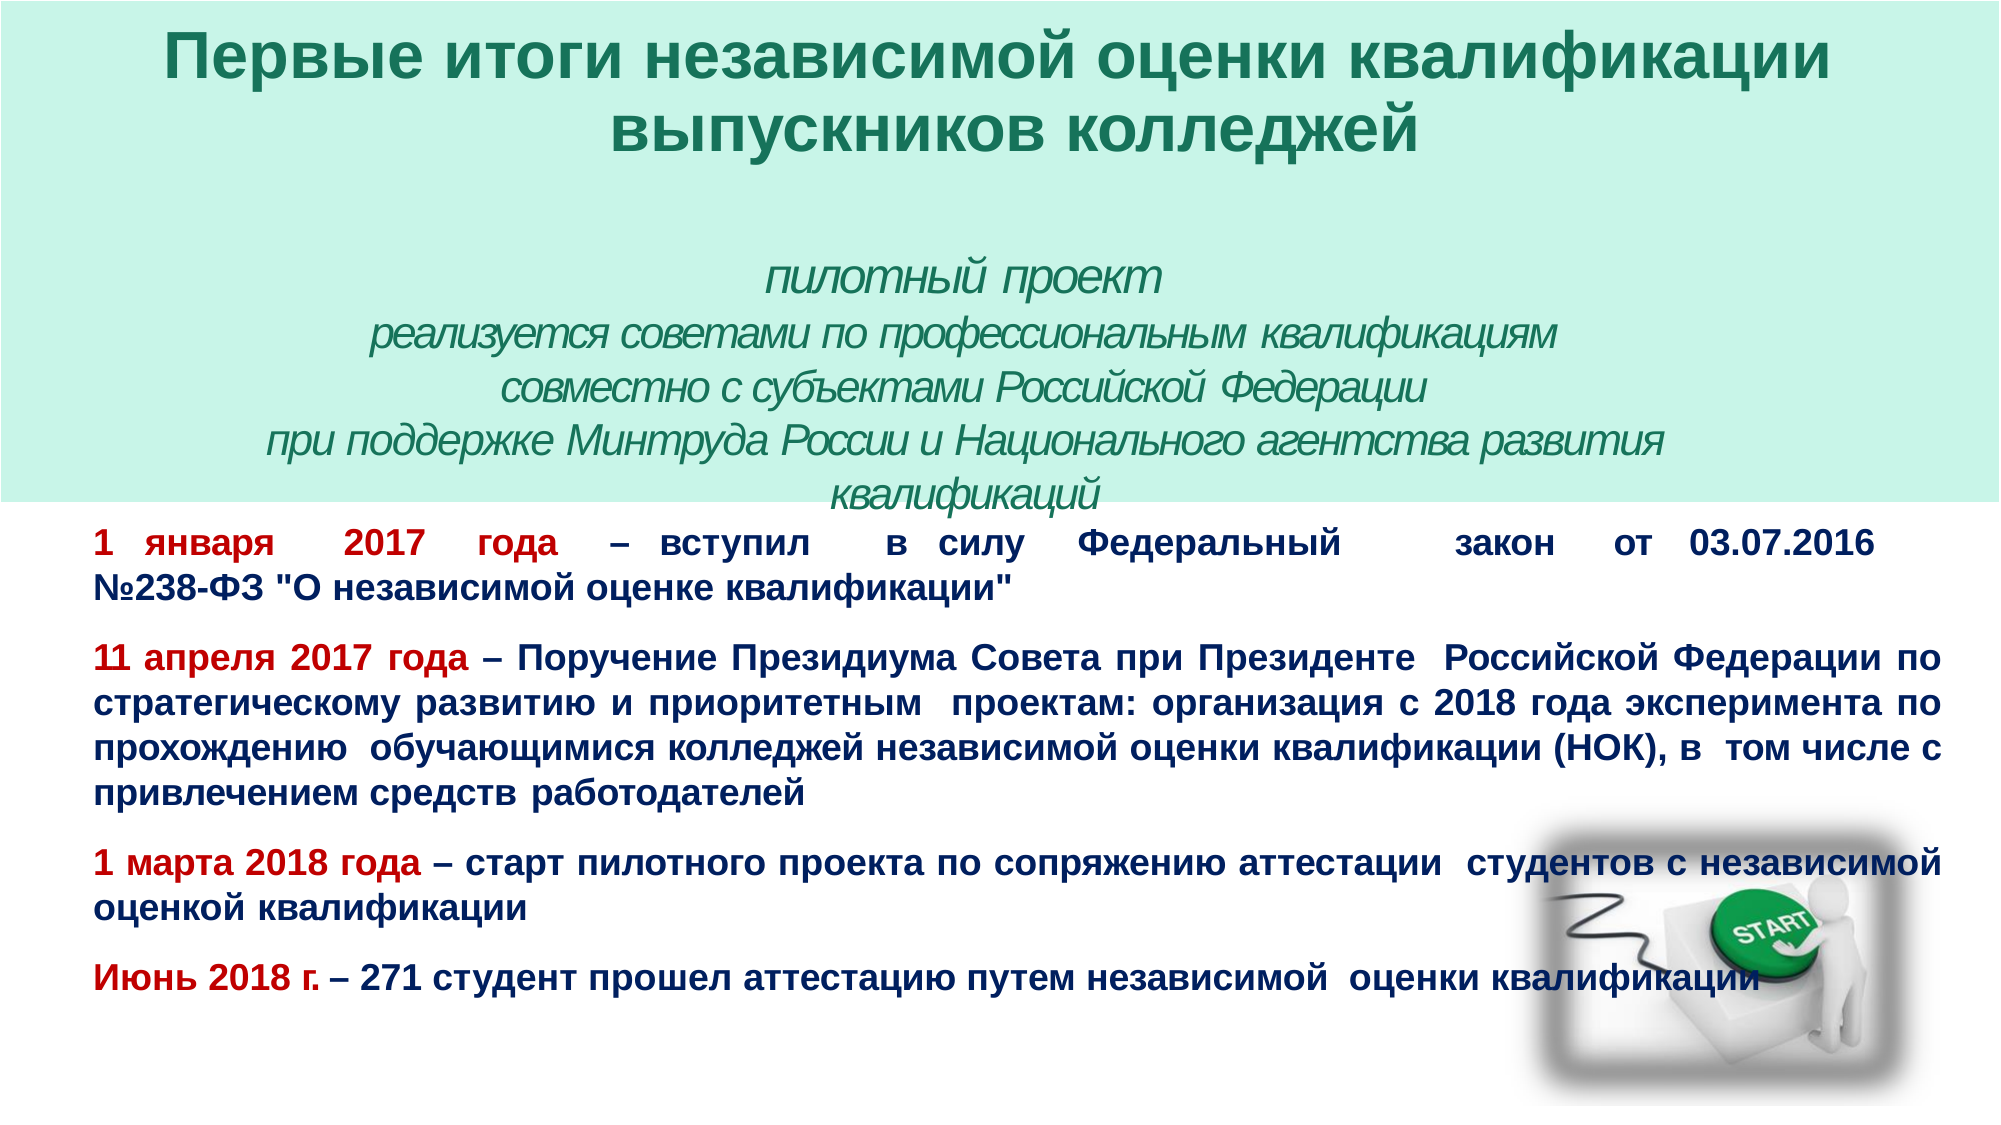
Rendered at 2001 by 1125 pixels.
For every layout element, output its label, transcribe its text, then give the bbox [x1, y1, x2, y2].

text_box [0, 0, 2000, 505]
text_box [1504, 999, 1943, 1106]
text_box 1 января 2017 года – вступил в силу Федеральный закон от 03.07.2016 №238-ФЗ "О независимой оценке квалификации" 11 апреля 2017 года – Поручение Президиума Совета при Президенте Российской Федерации по стратегическому развитию и приоритетным проектам: организация с 2018 года эксперимента по прохождению обучающимися колледжей независимой оценки квалификации (НОК), в том числе с привлечением средств работодателей 1 марта 2018 года – старт пилотного проекта по сопряжению аттестации студентов с независимой оценкой квалификации Июнь 2018 г. – 271 студент прошел аттестацию путем независимой оценки квалификации [91, 516, 1943, 999]
text_box Первые итоги независимой оценки квалификации выпускников колледжей [162, 8, 1838, 165]
text_box пилотный проект реализуется советами по профессиональным квалификациям совместно с субъектами Российской Федерации при поддержке Минтруда России и Национального агентства развития квалификаций [132, 241, 1800, 519]
